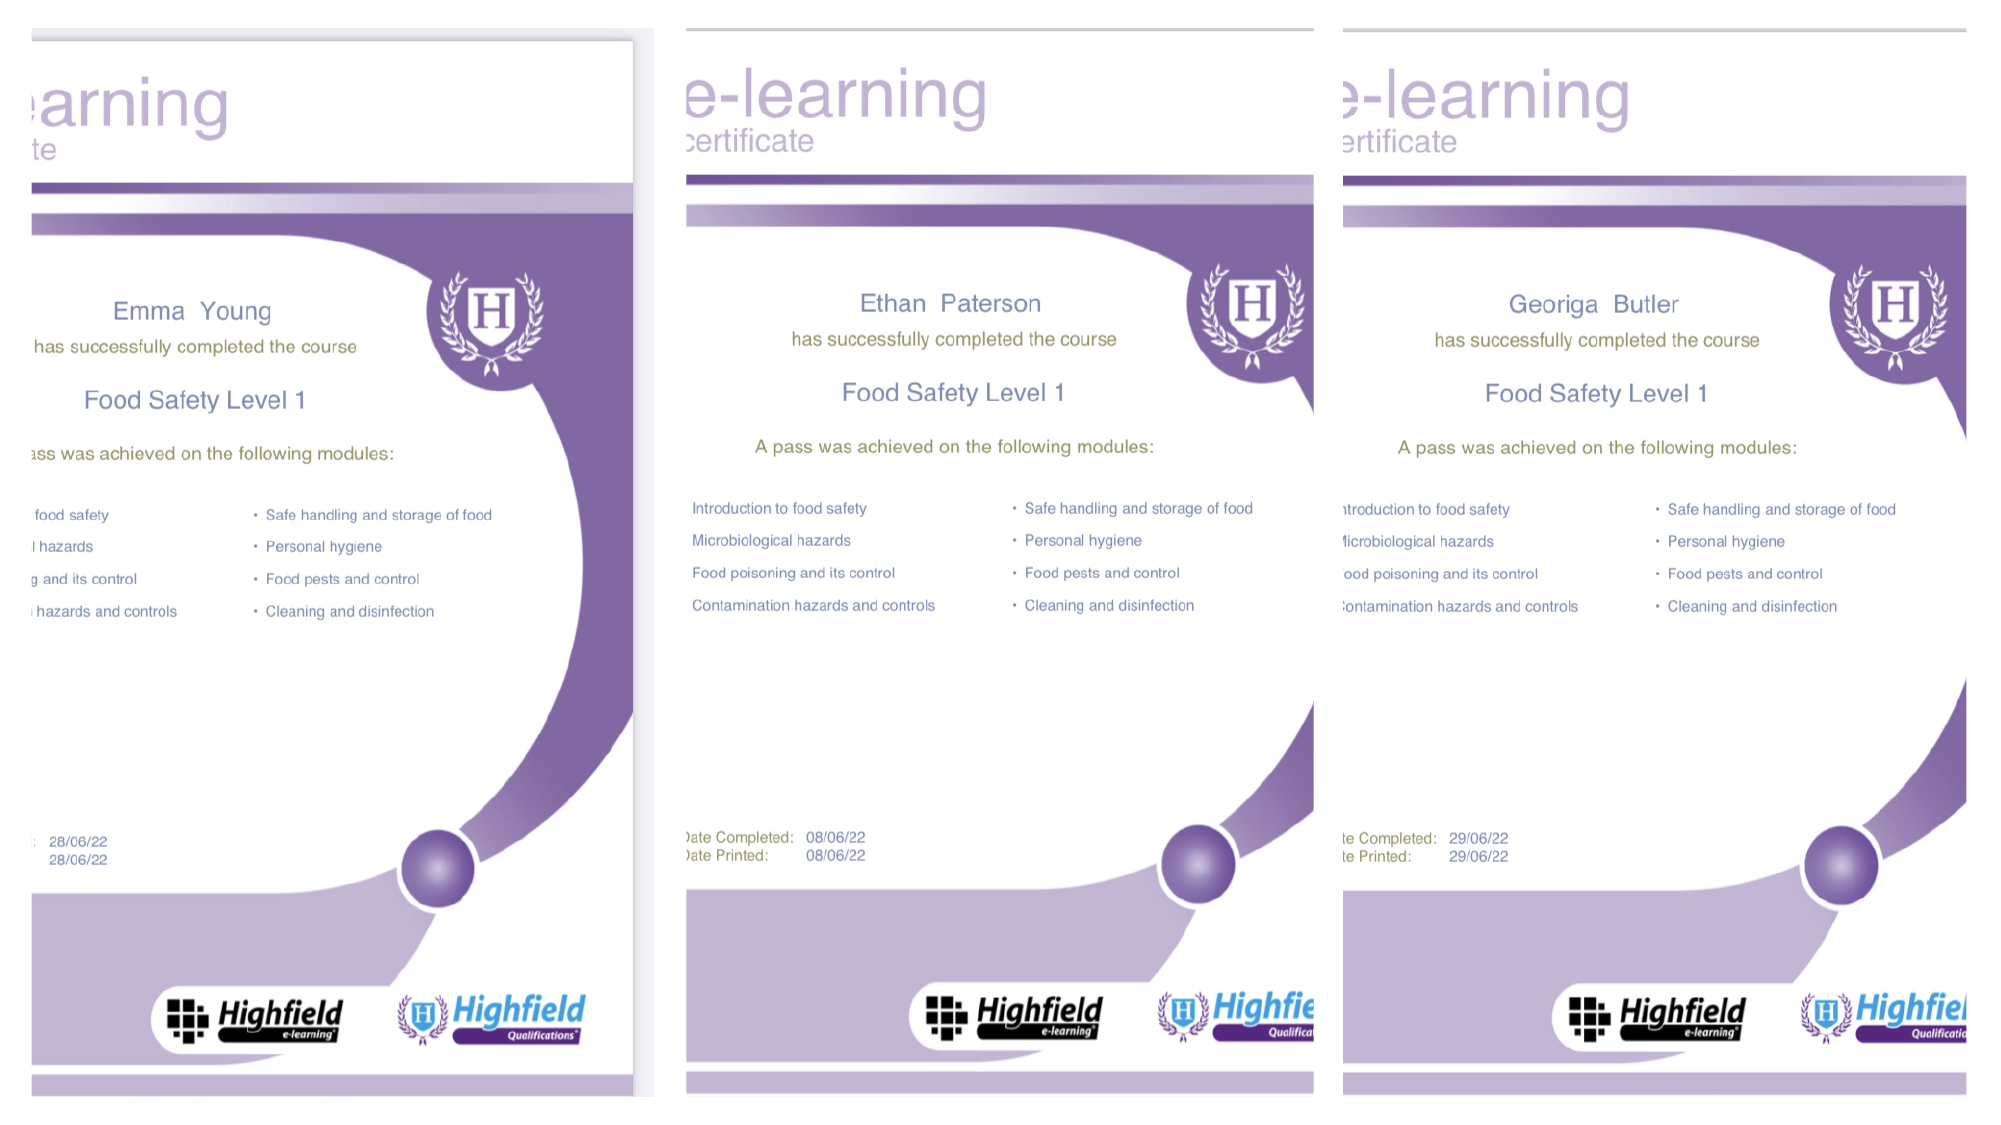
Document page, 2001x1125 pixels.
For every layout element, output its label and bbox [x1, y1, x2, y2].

picture [31, 28, 654, 1097]
picture [1343, 28, 1967, 1097]
picture [686, 28, 1314, 1097]
